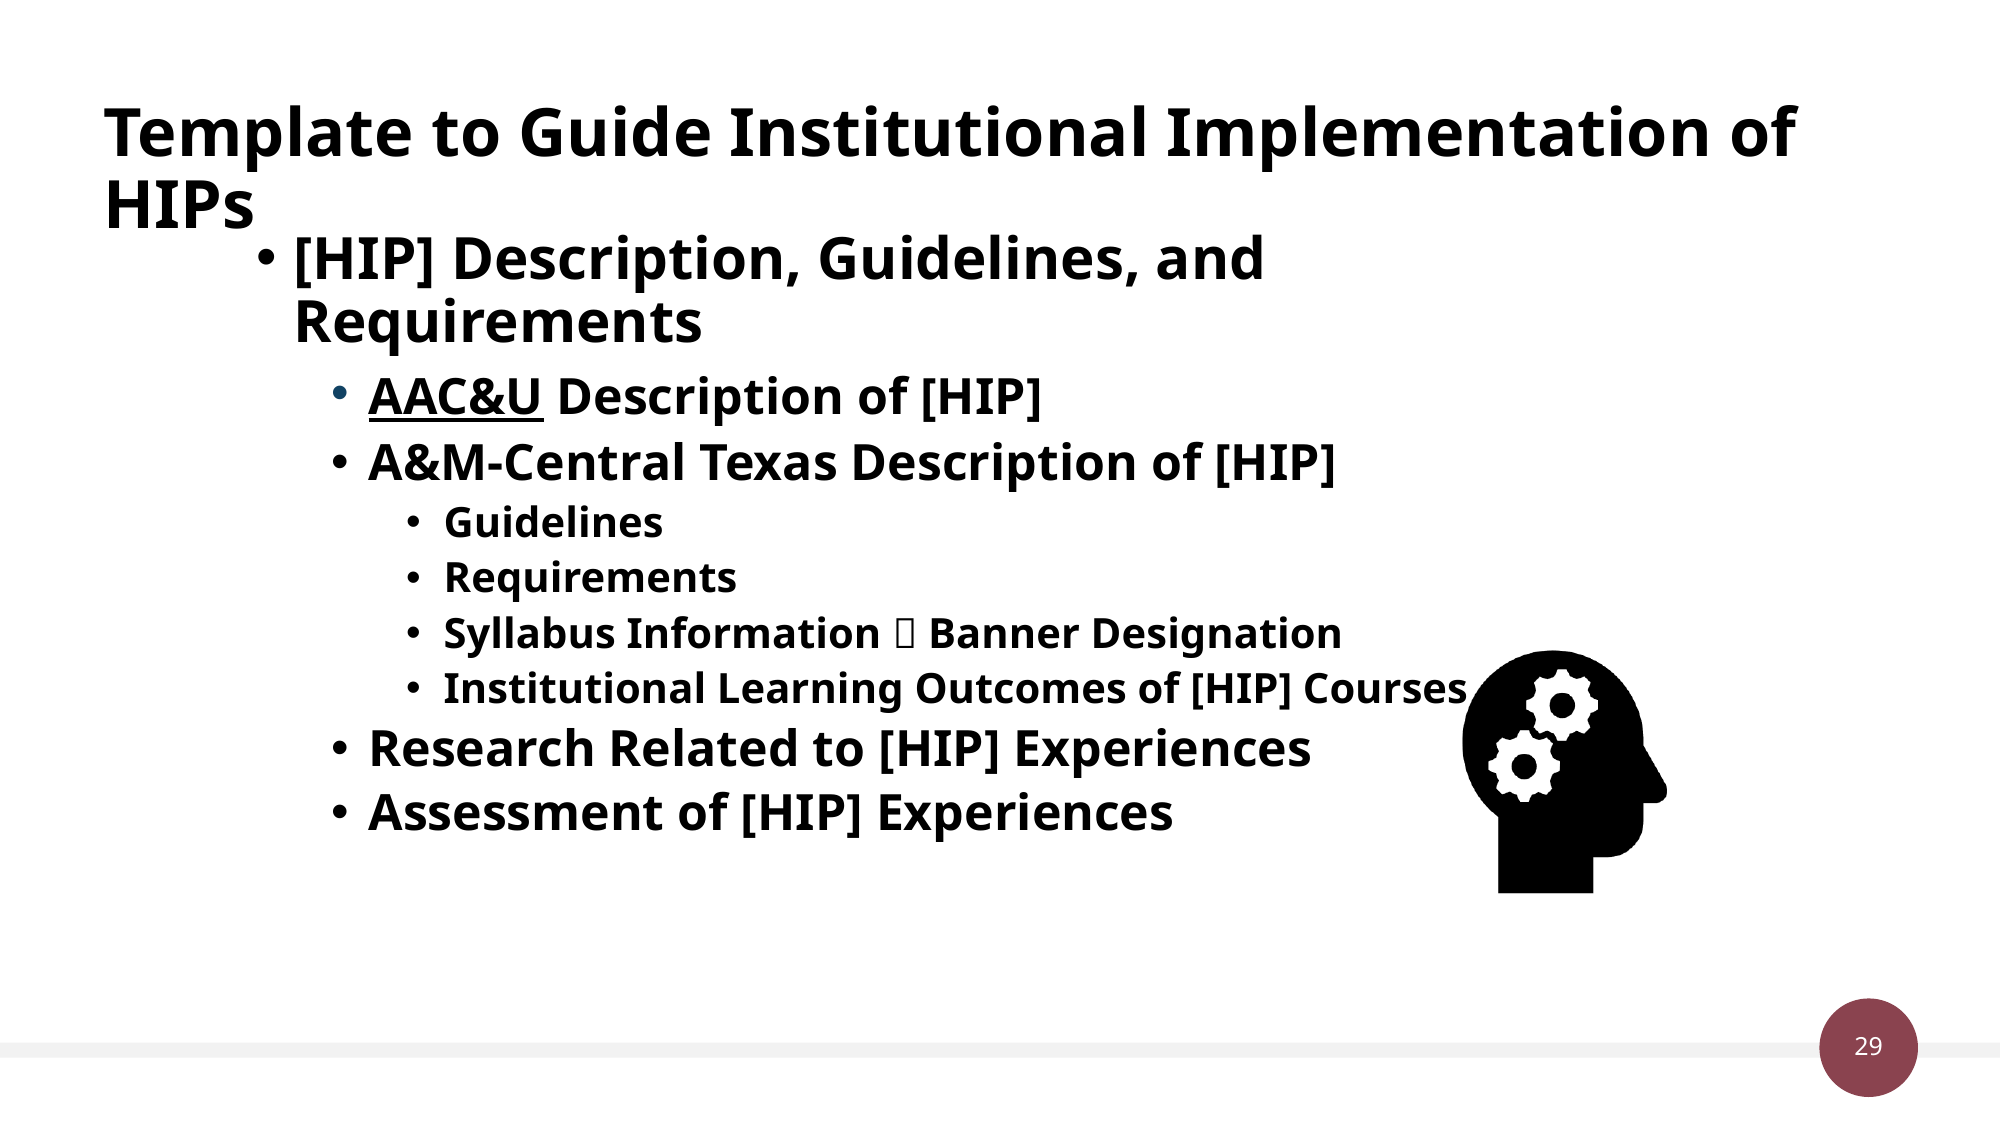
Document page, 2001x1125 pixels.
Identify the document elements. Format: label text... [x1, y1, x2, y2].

picture [1420, 633, 1710, 923]
title Template to Guide Institutional Implementation of HIPs [103, 91, 1879, 228]
list [HIP] Description, Guidelines, and Requirements AAC&U Description of [HIP] A&M-Central Texas Description of [HIP] Guidelines Requirements Syllabus Information  Banner Designation Institutional Learning Outcomes of [HIP] Courses Research Related to [HIP] Experiences Assessment of [HIP] Experiences [256, 228, 1657, 919]
